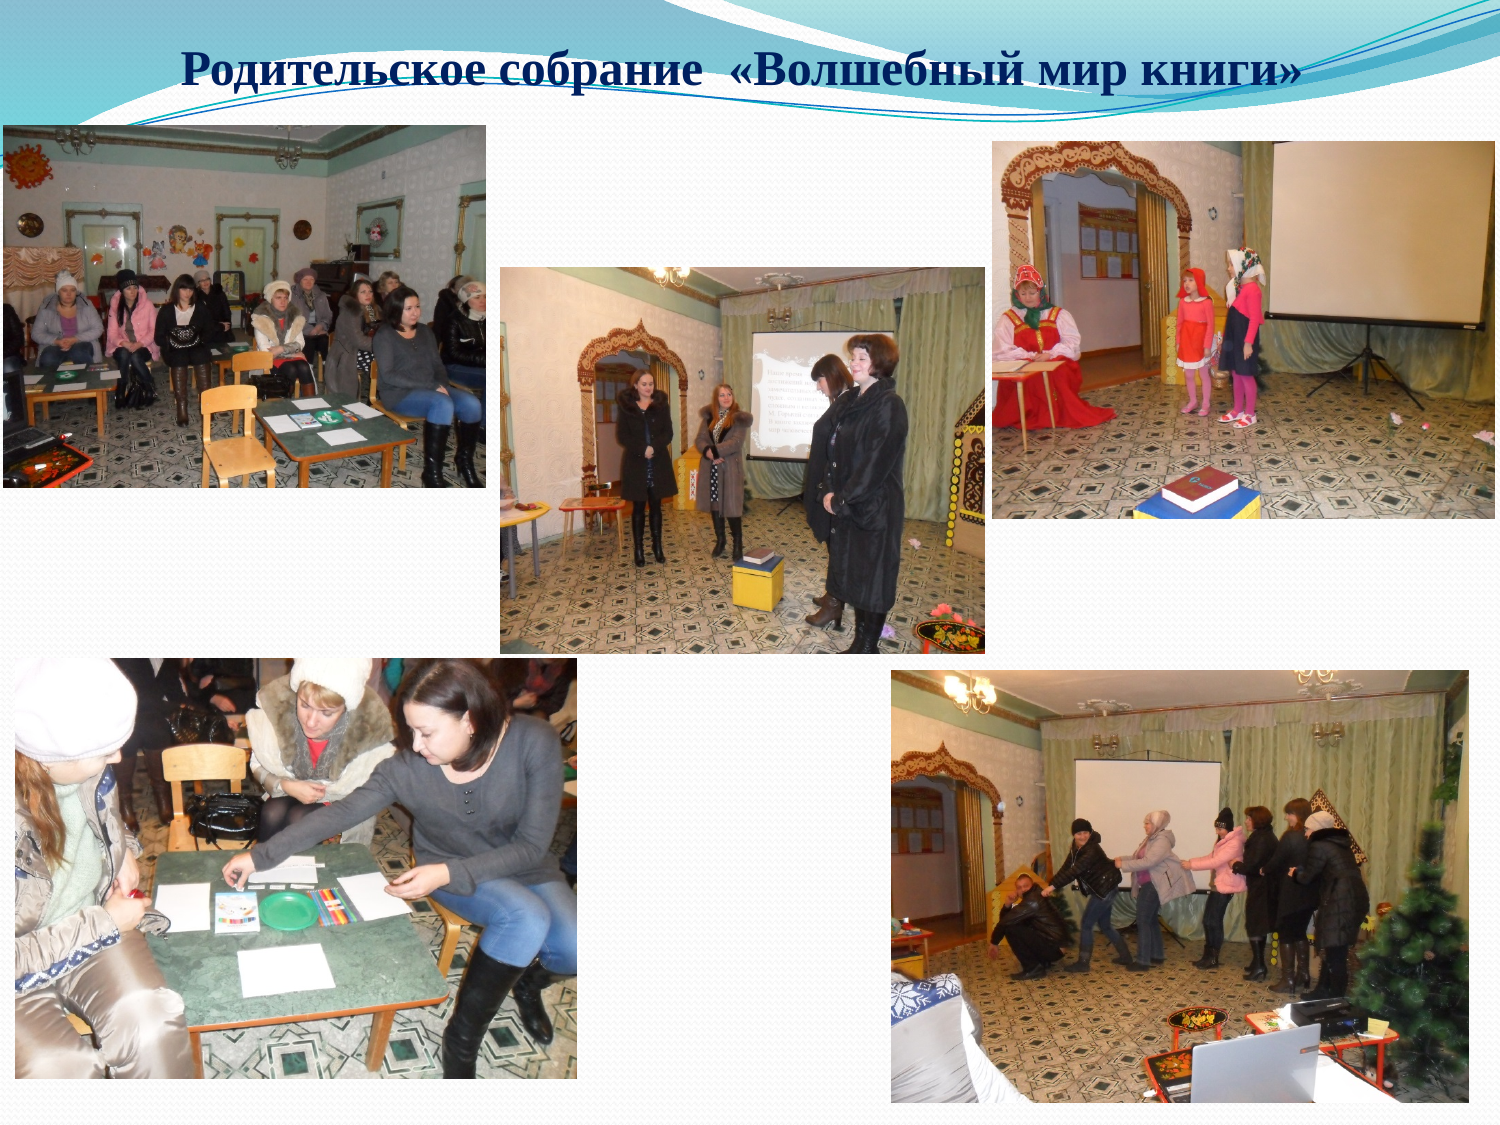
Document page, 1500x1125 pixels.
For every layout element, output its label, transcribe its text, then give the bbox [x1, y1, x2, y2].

picture [992, 141, 1495, 519]
picture [891, 670, 1469, 1104]
text_box Родительское собрание «Волшебный мир книги» [165, 28, 1319, 104]
picture [499, 267, 985, 654]
picture [3, 125, 487, 488]
picture [15, 658, 578, 1080]
